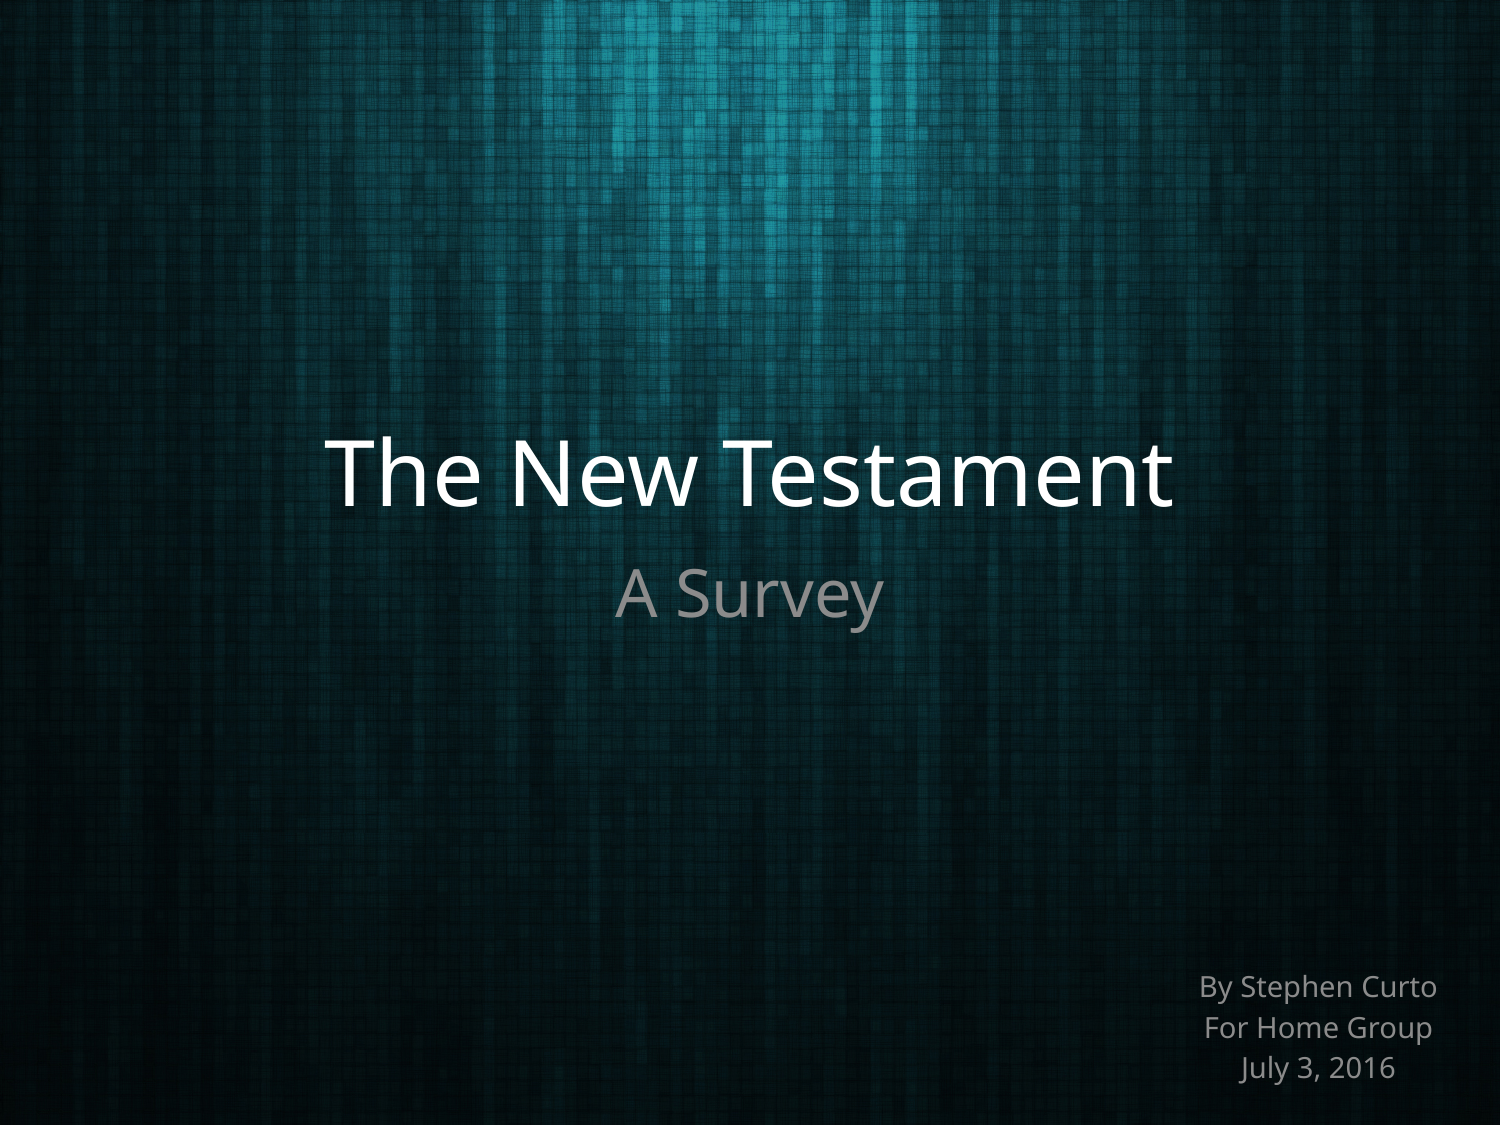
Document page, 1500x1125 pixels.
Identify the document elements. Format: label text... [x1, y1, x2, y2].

title The New Testament [112, 349, 1388, 591]
subtitle A Survey [225, 543, 1275, 831]
picture [0, 0, 1500, 1125]
text_box By Stephen Curto For Home Group July 3, 2016 [1137, 960, 1500, 1125]
